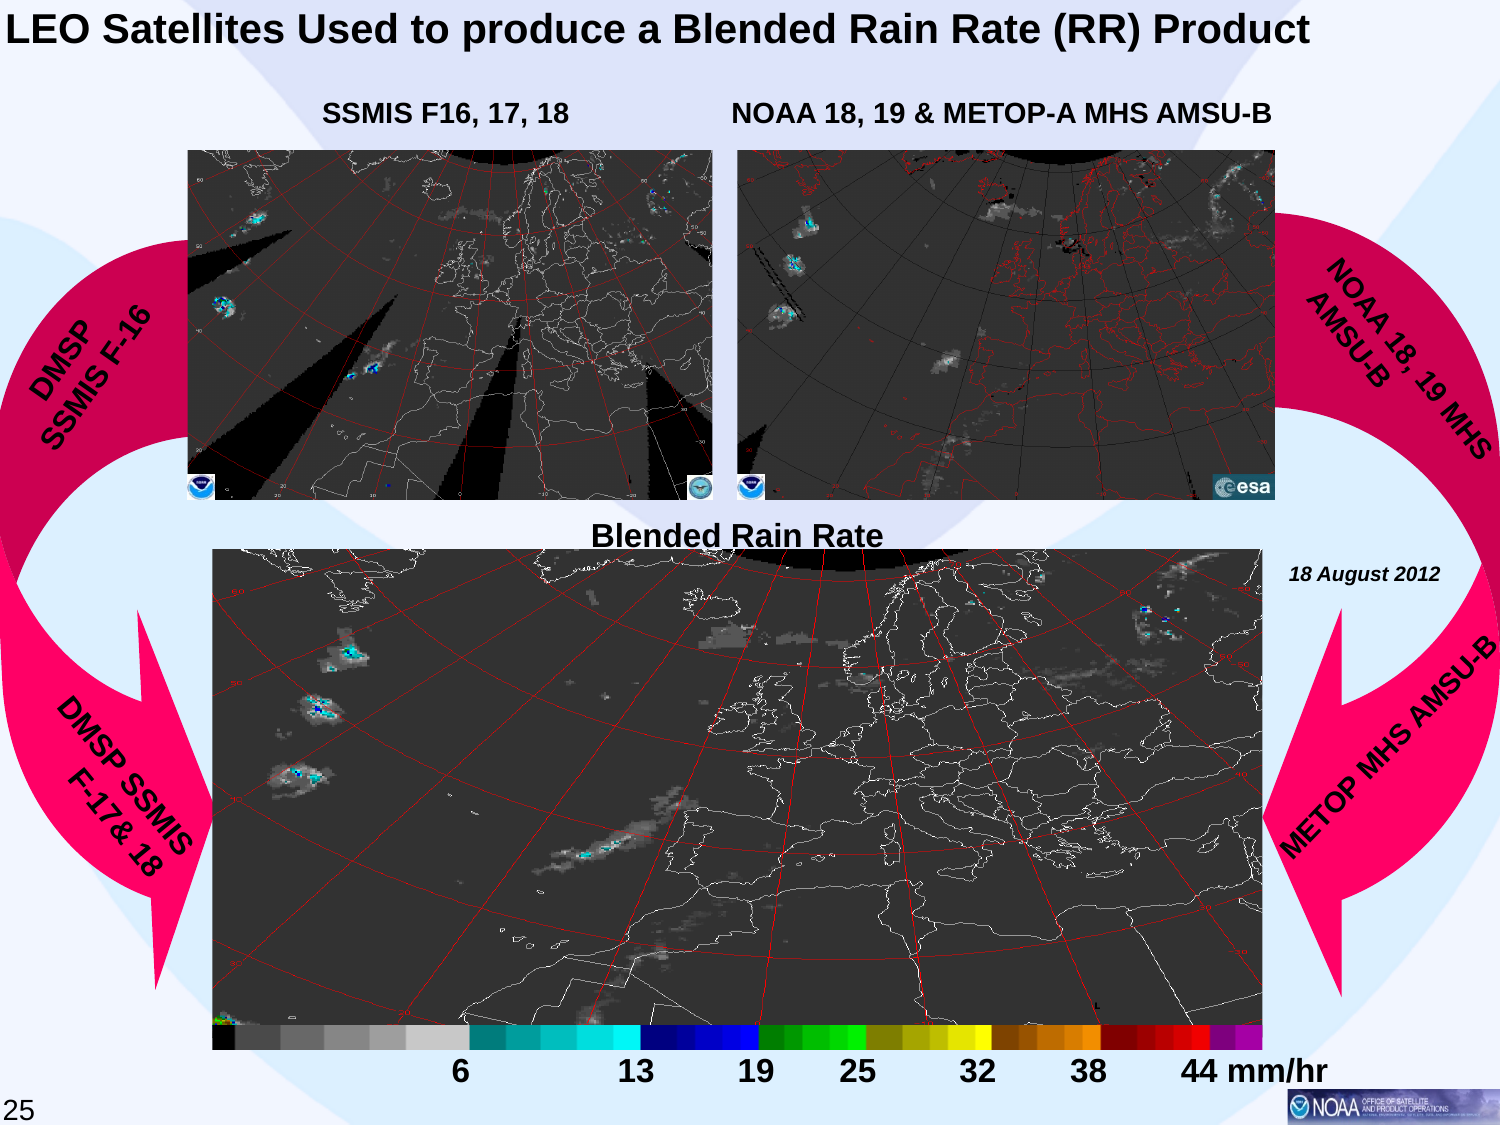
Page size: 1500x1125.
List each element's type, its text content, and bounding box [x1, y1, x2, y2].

text_box 18 August 2012 [1287, 559, 1463, 588]
text_box [9, 733, 142, 895]
text_box [151, 882, 192, 990]
text_box [1266, 506, 1493, 832]
text_box METOP MHS AMSU-B [1266, 592, 1500, 912]
text_box [1298, 724, 1493, 998]
text_box NOAA 18, 19 MHS AMSU-B [1279, 200, 1500, 540]
picture [0, 103, 1500, 1125]
text_box DMSP SSMIS F-17& 18 [0, 650, 207, 910]
text_box LEO Satellites Used to produce a Blended Rain Rate (RR) Product [0, 0, 1500, 103]
text_box Blended Rain Rate [200, 506, 1275, 562]
text_box SSMIS F16, 17, 18 [187, 87, 712, 138]
text_box DMSP SSMIS F-16 [0, 252, 178, 488]
text_box NOAA 18, 19 & METOP-A MHS AMSU-B [712, 87, 1300, 138]
text_box 6 13 19 25 32 38 44 mm/hr [237, 1037, 1375, 1098]
text_box 25 [0, 1084, 50, 1125]
text_box [0, 437, 207, 830]
